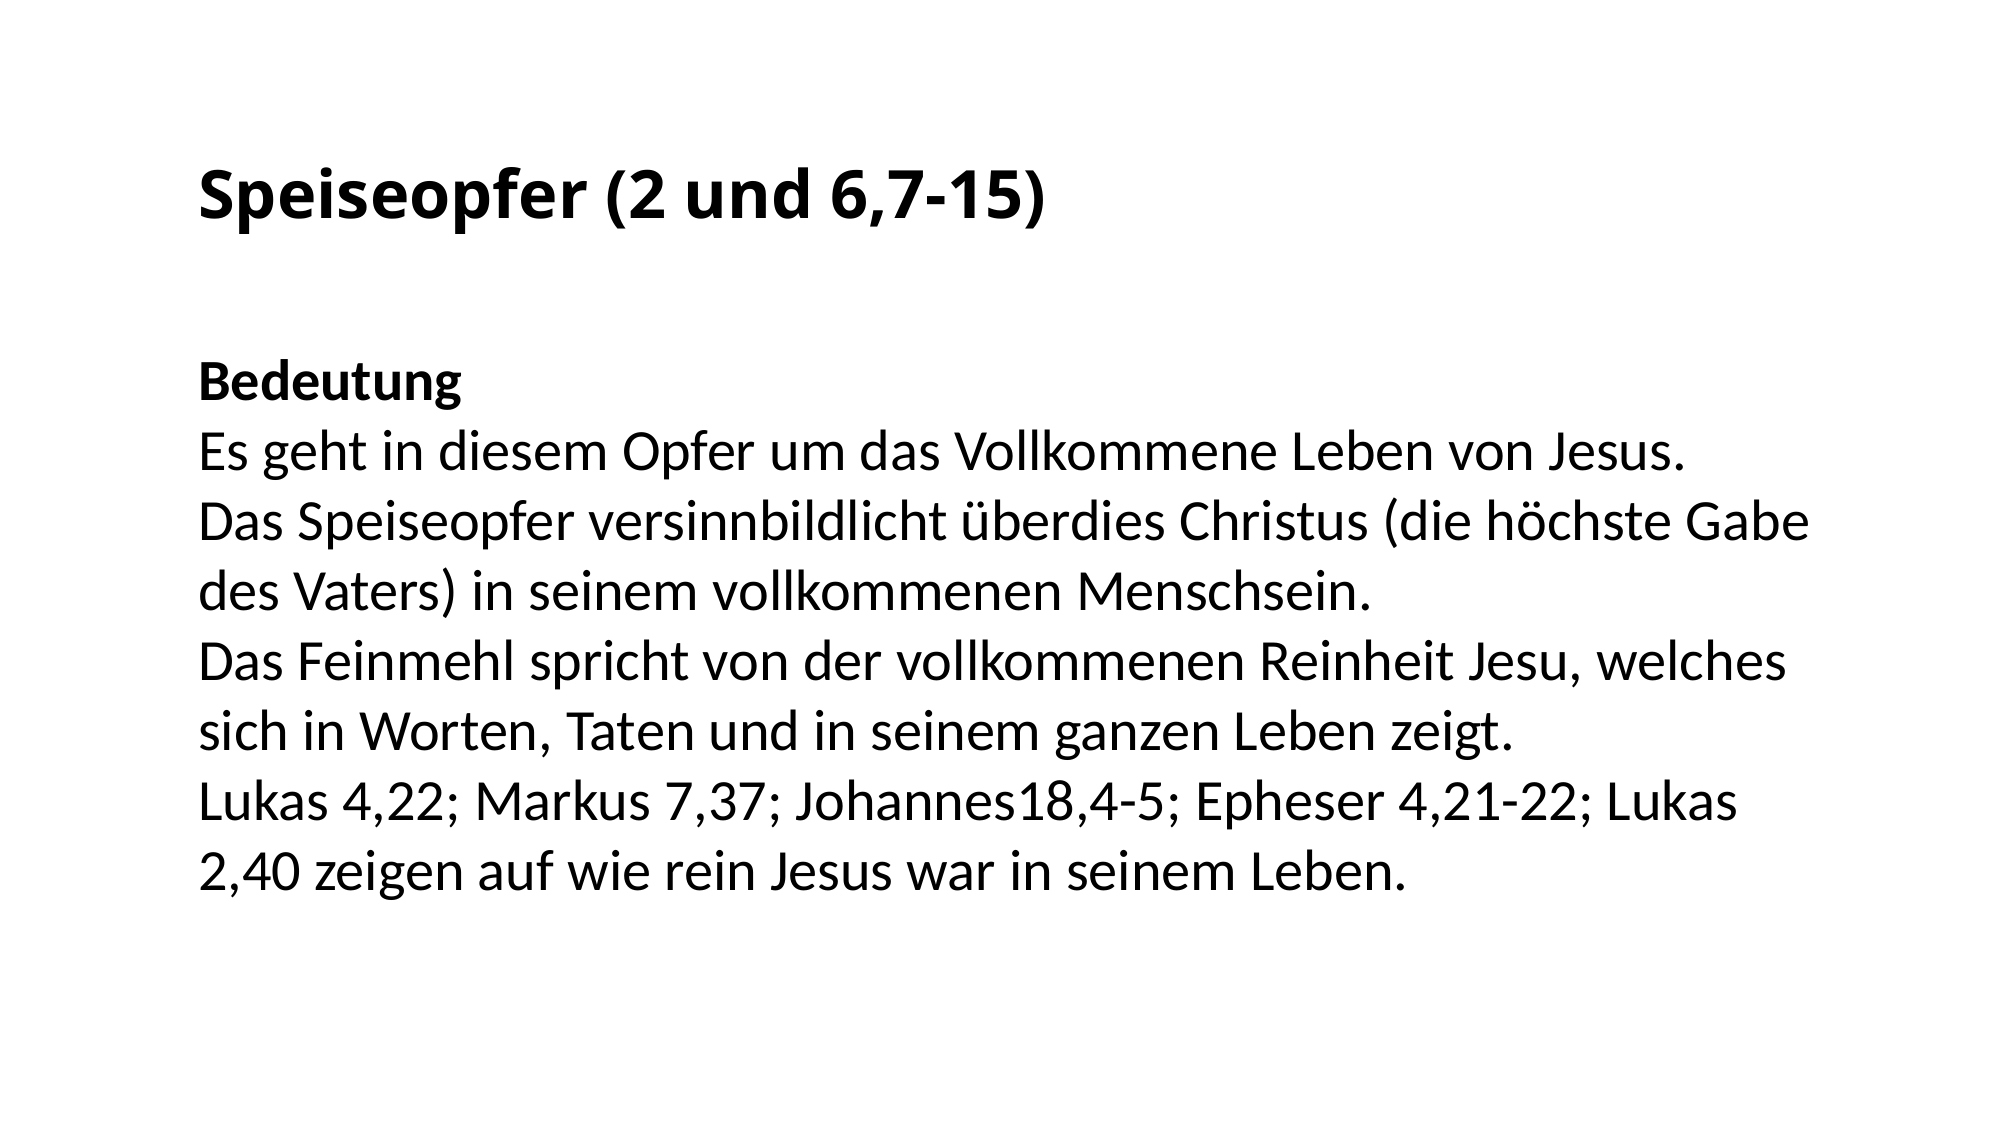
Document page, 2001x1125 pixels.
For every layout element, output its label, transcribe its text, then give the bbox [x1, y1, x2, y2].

text_box Speiseopfer (2 und 6,7-15) Bedeutung Es geht in diesem Opfer um das Vollkommene Leben von Jesus. Das Speiseopfer versinnbildlicht überdies Christus (die höchste Gabe des Vaters) in seinem vollkommenen Menschsein. Das Feinmehl spricht von der vollkommenen Reinheit Jesu, welches sich in Worten, Taten und in seinem ganzen Leben zeigt. Lukas 4,22; Markus 7,37; Johannes18,4-5; Epheser 4,21-22; Lukas 2,40 zeigen auf wie rein Jesus war in seinem Leben. [183, 138, 1842, 910]
